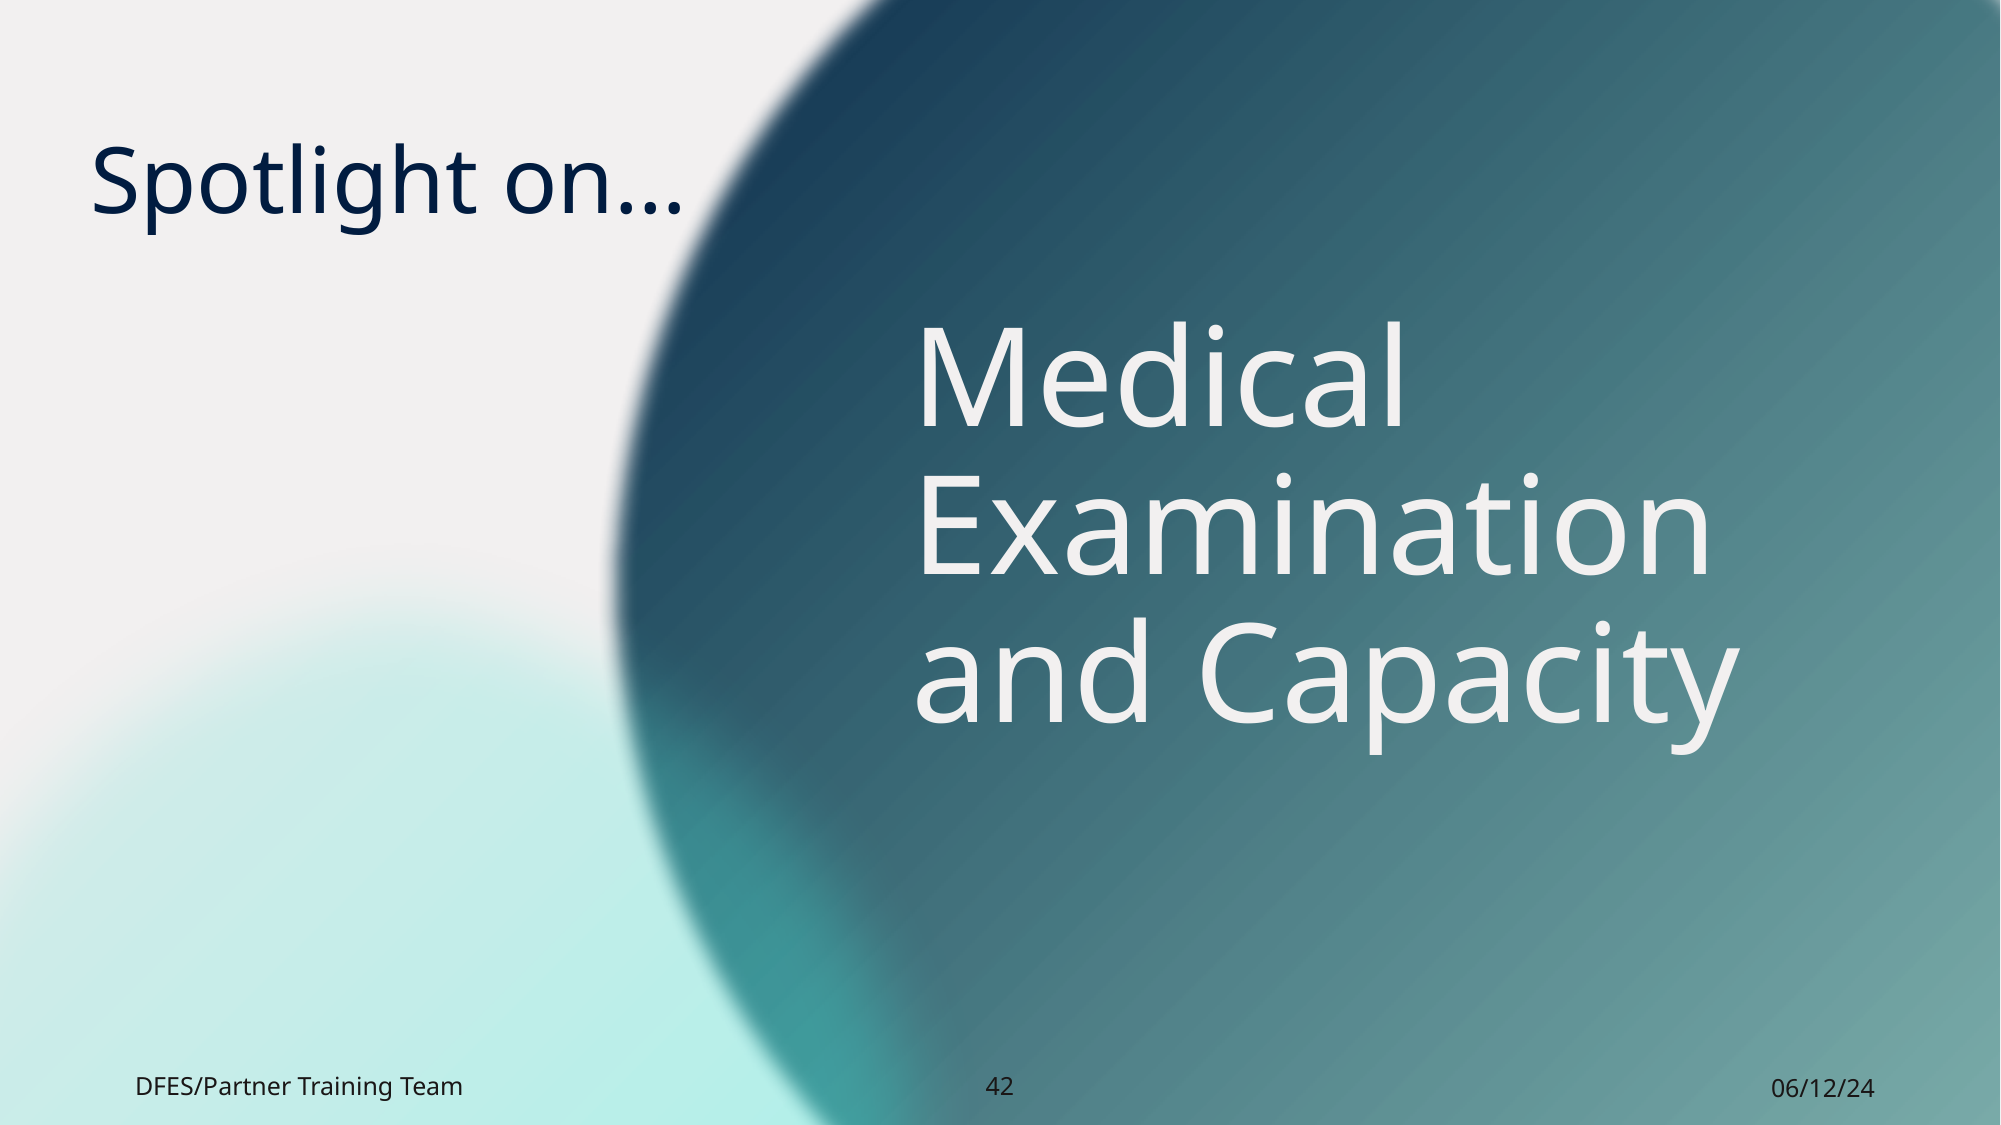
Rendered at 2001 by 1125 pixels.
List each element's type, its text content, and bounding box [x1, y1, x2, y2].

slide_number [1515, 1057, 1890, 1118]
title Spotlight on… [75, 75, 757, 293]
footer DFES/Partner Training Team [120, 1057, 716, 1118]
list Medical Examination and Capacity [896, 299, 1937, 1006]
slide_number 42 [774, 1057, 1225, 1118]
